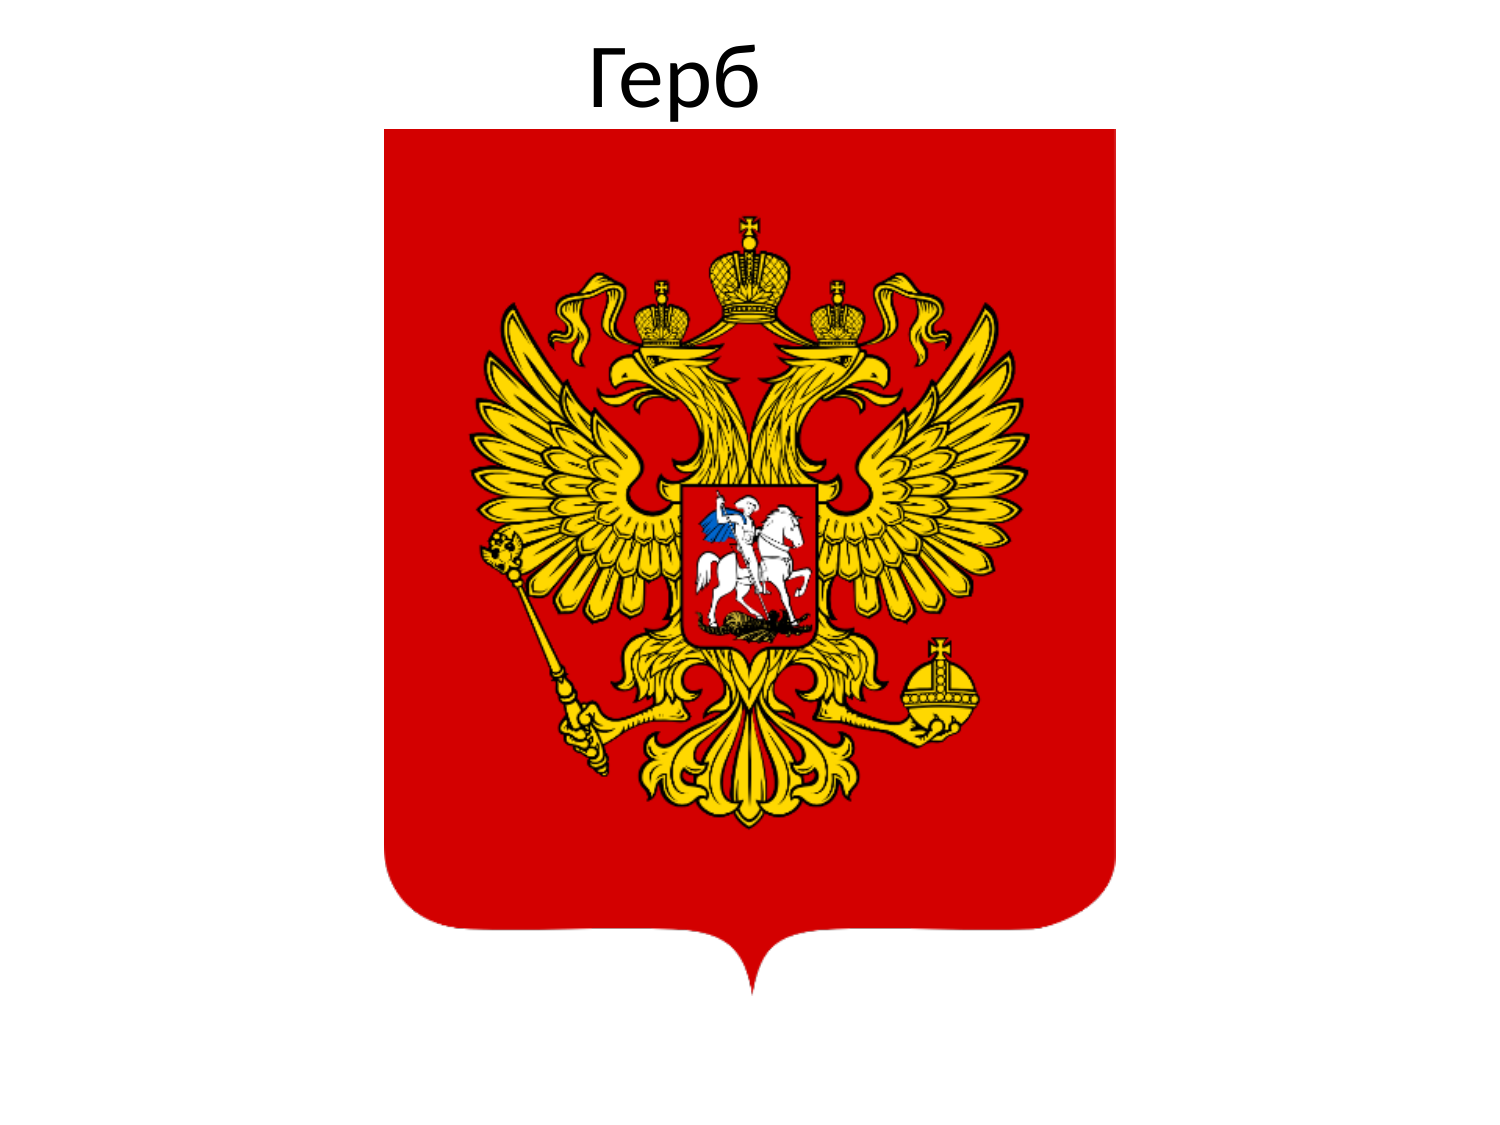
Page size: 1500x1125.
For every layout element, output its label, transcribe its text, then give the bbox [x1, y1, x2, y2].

picture [383, 129, 1117, 996]
title Герб [0, 0, 1350, 141]
